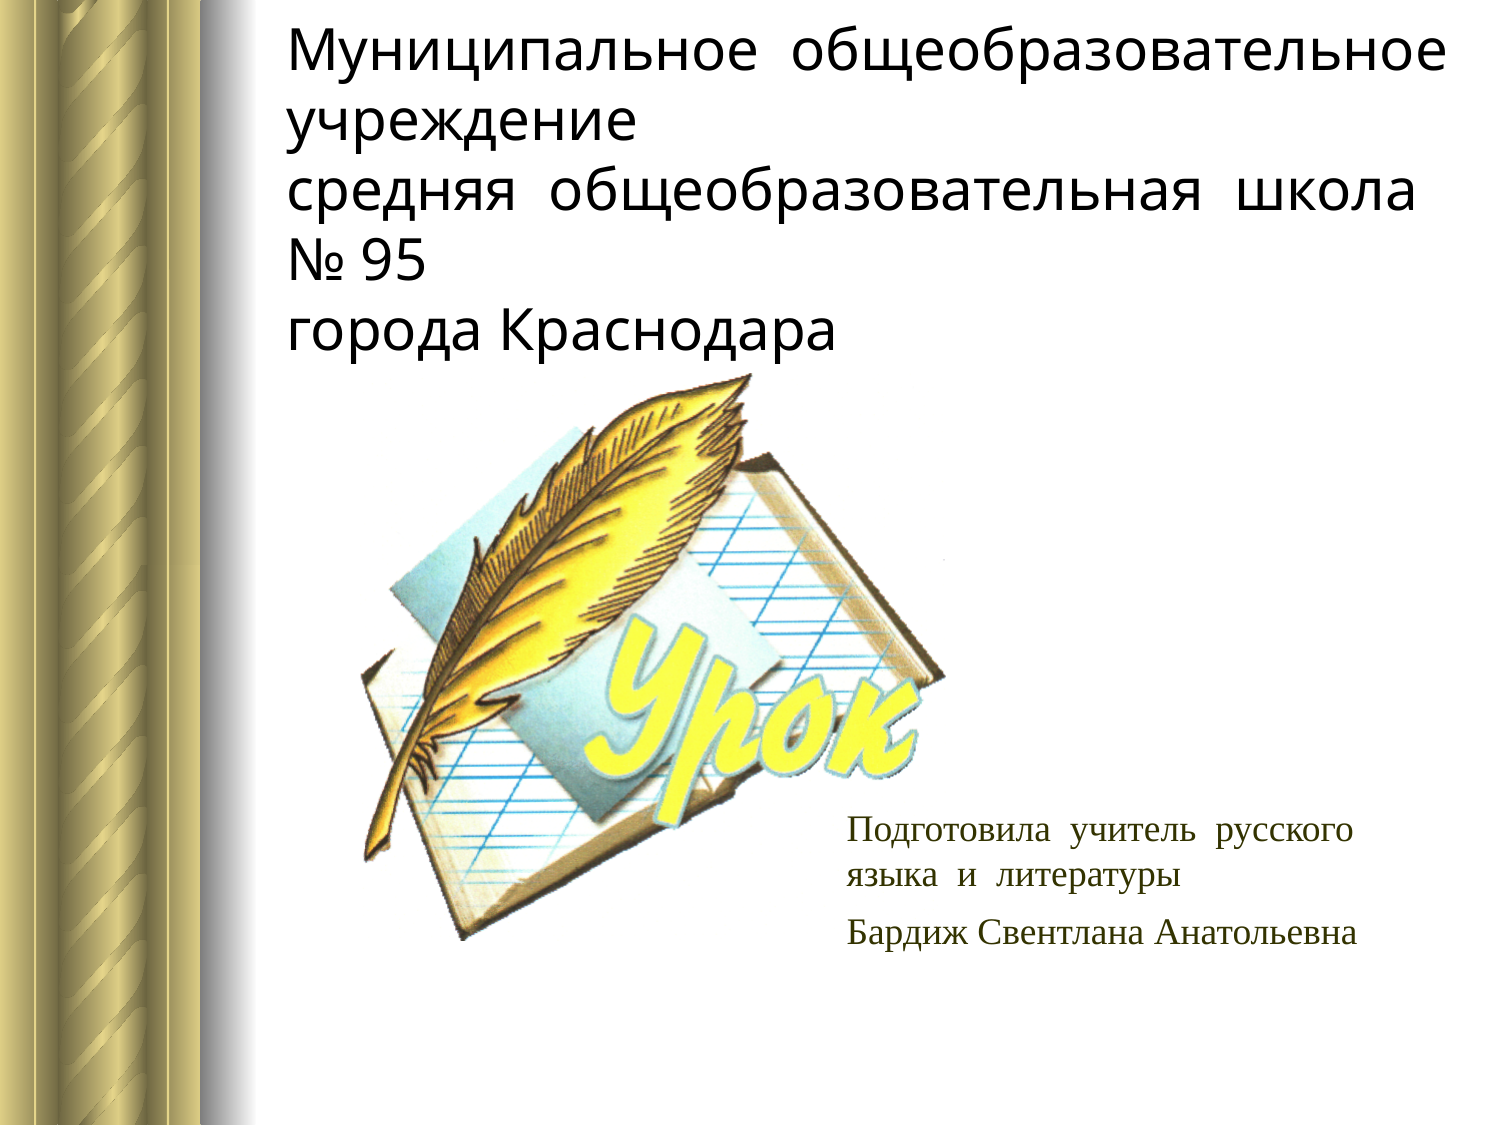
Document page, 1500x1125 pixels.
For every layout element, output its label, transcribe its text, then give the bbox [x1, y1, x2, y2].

title Муниципальное общеобразовательное учреждение средняя общеобразовательная школа № 95 города Краснодара [270, 93, 1500, 282]
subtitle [359, 373, 946, 941]
text_box Подготовила учитель русского языка и литературы Бардиж Свентлана Анатольевна [831, 796, 1432, 1017]
